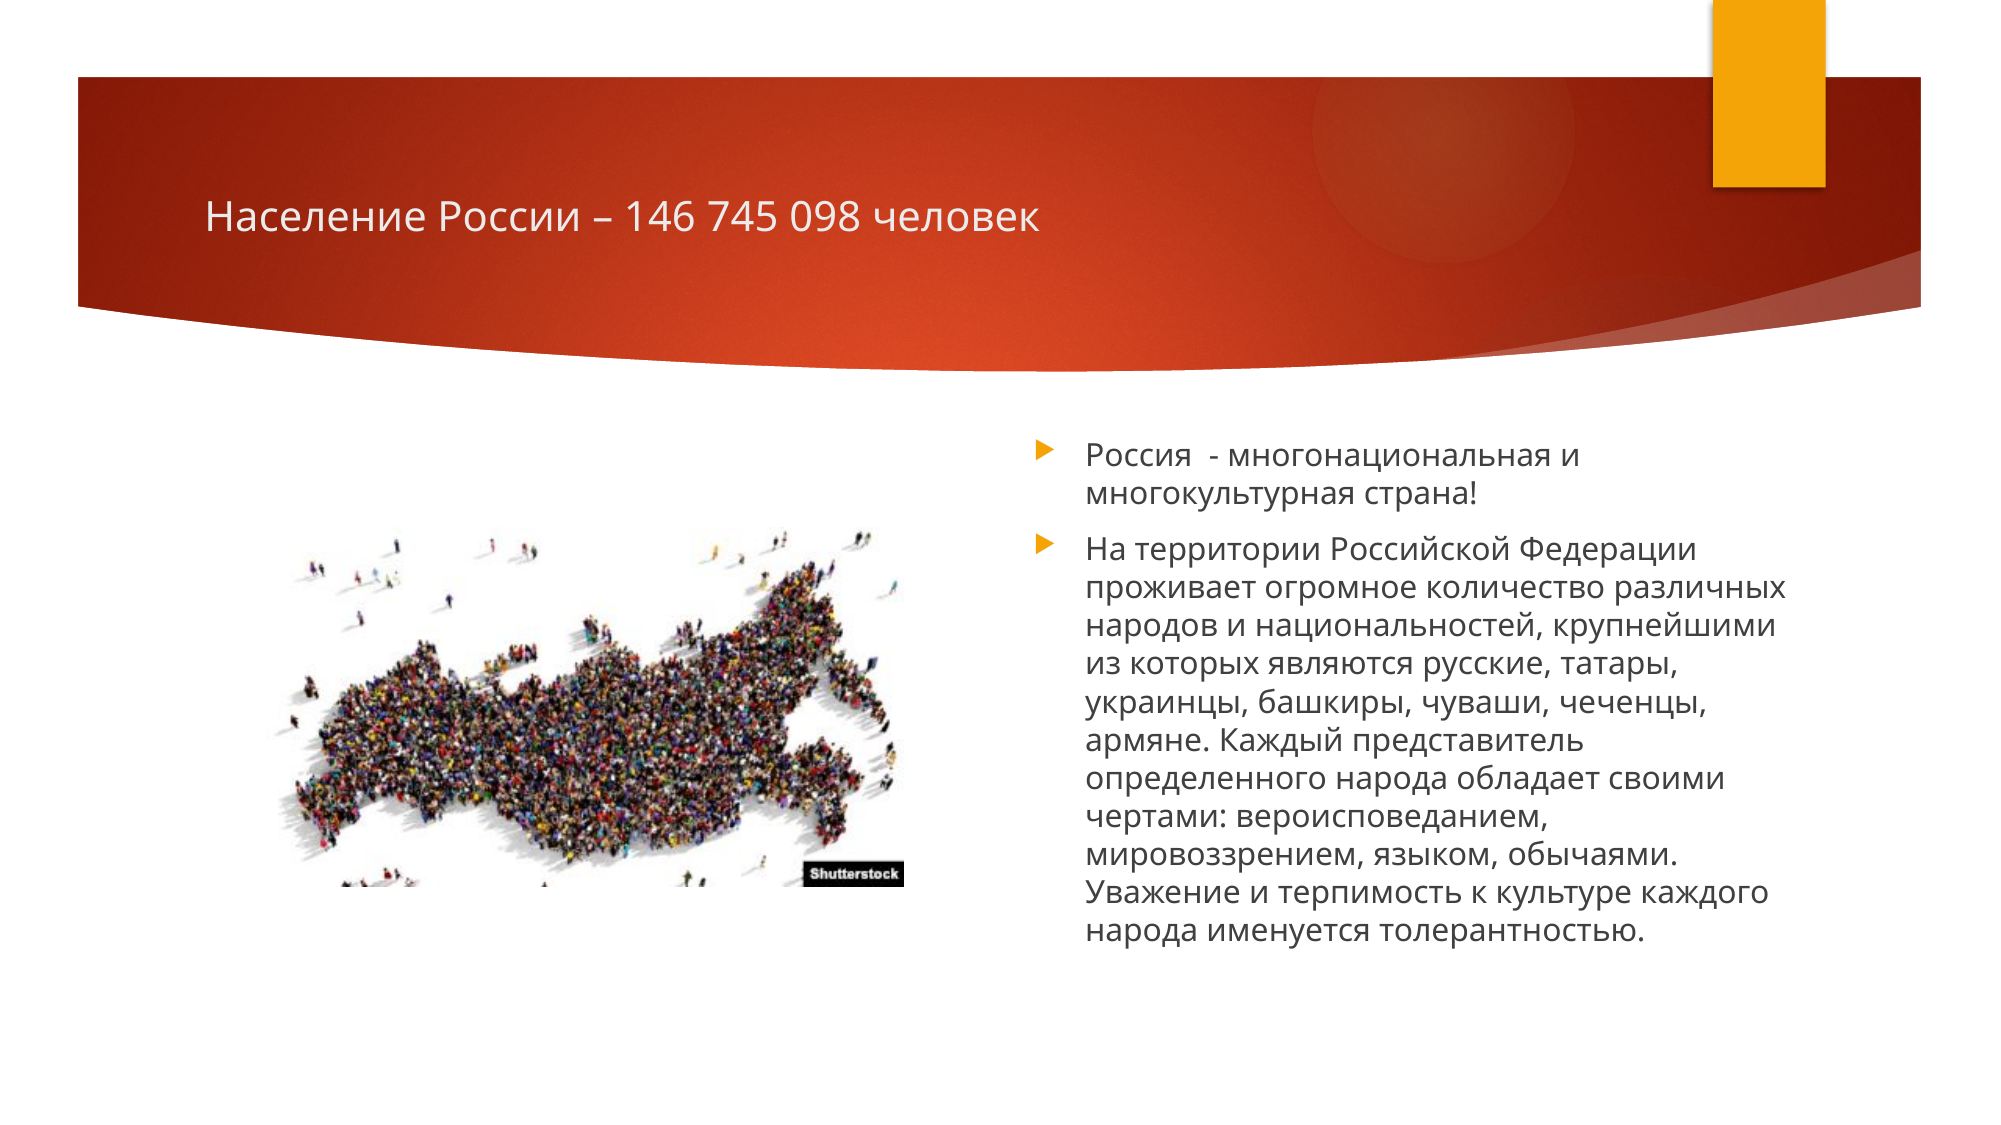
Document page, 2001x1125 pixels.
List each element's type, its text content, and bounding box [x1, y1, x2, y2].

title Население России – 146 745 098 человек [189, 155, 1627, 275]
list Россия - многонациональная и многокультурная страна! На территории Российской Федерации проживает огромное количество различных народов и национальностей, крупнейшими из которых являются русские, татары, украинцы, башкиры, чуваши, чеченцы, армяне. Каждый представитель определенного народа обладает своими чертами: вероисповеданием, мировоззрением, языком, обычаями. Уважение и терпимость к культуре каждого народа именуется толерантностью. [1018, 427, 1810, 982]
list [265, 527, 904, 888]
